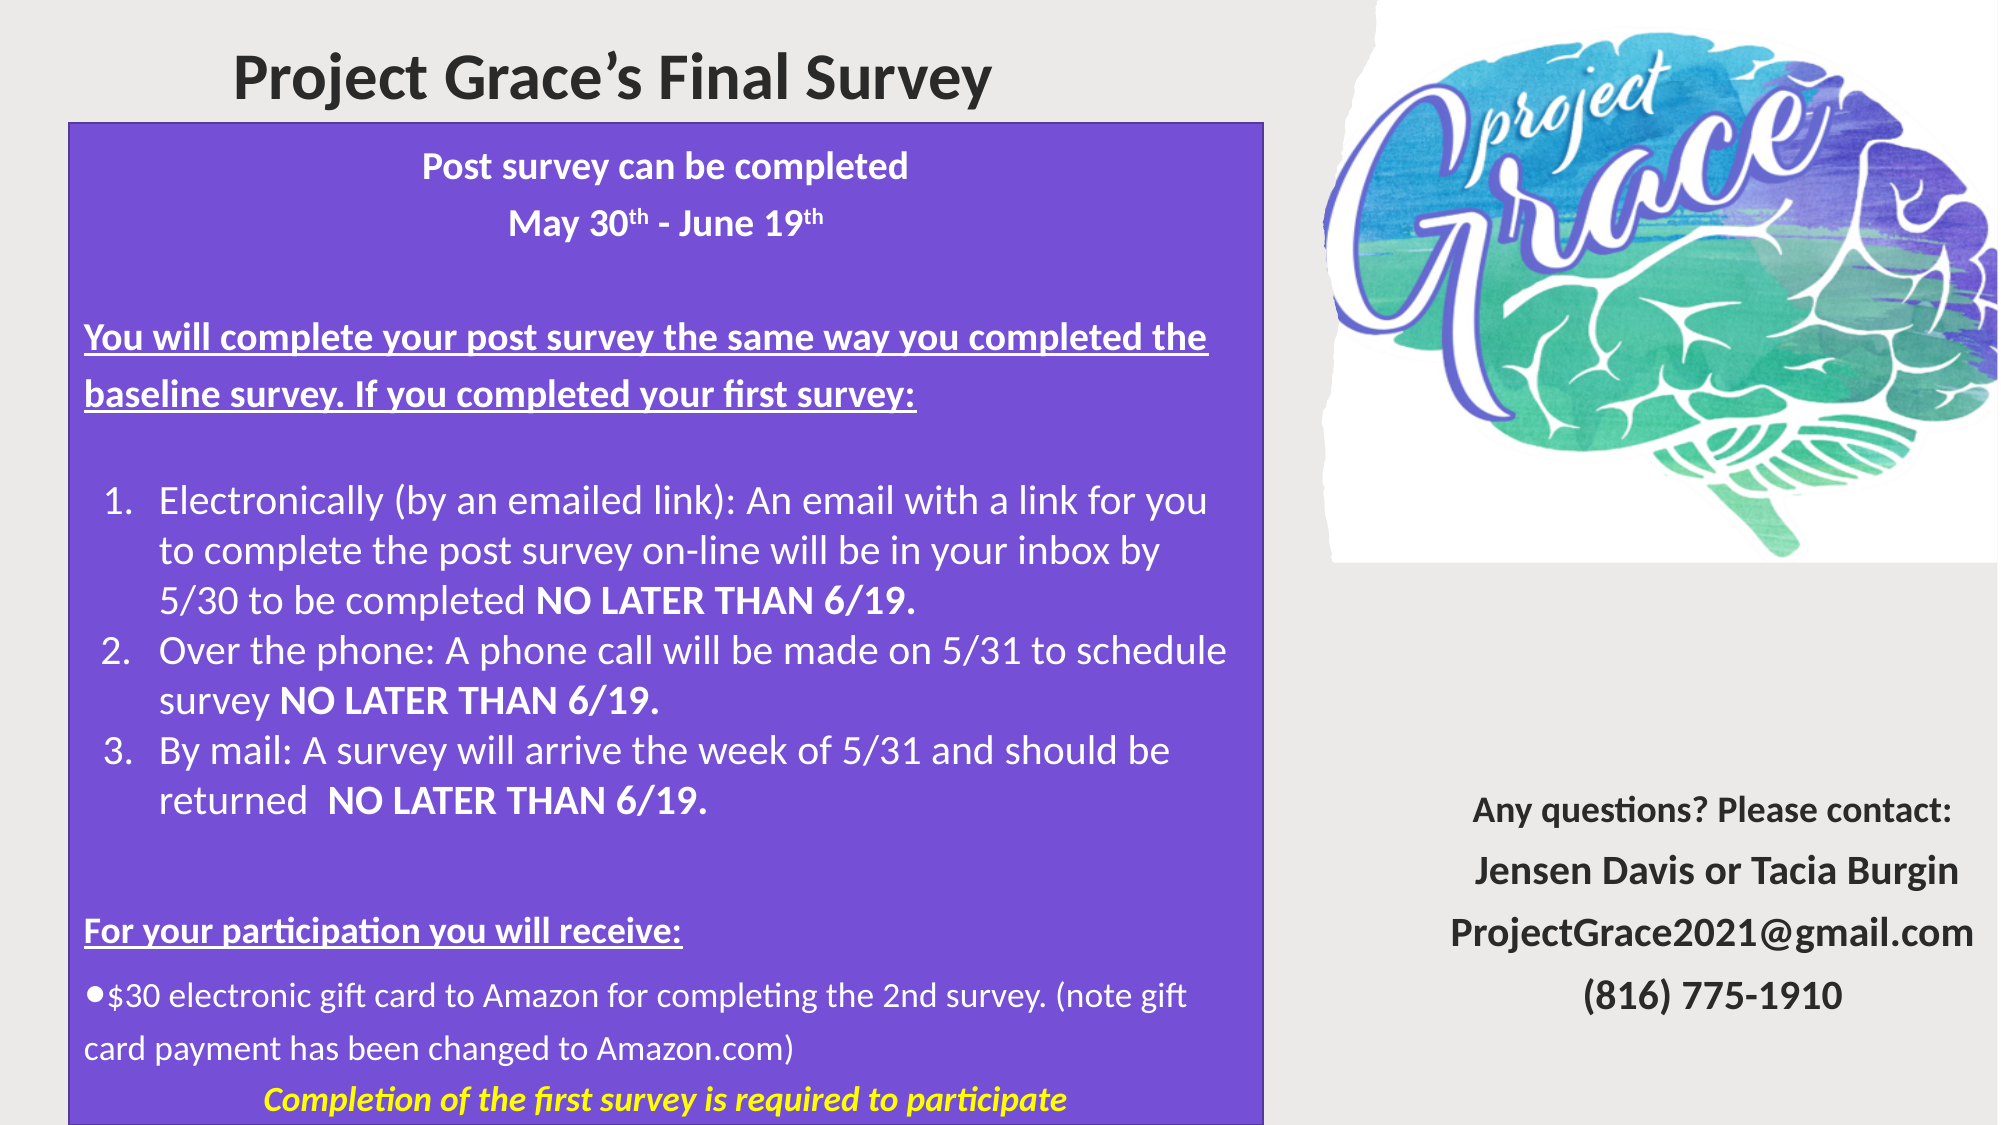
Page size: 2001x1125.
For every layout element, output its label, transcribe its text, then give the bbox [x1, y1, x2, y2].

picture [1321, 0, 1998, 563]
text_box Any questions? Please contact: Jensen Davis or Tacia Burgin ProjectGrace2021@gmail.com (816) 775-1910 [1428, 777, 1998, 1026]
text_box Post survey can be completed May 30th - June 19th You will complete your post survey the same way you completed the baseline survey. If you completed your first survey: Electronically (by an emailed link): An email with a link for you to complete the post survey on-line will be in your inbox by 5/30 to be completed NO LATER THAN 6/19. Over the phone: A phone call will be made on 5/31 to schedule survey NO LATER THAN 6/19. By mail: A survey will arrive the week of 5/31 and should be returned NO LATER THAN 6/19. For your participation you will receive: •$30 electronic gift card to Amazon for completing the 2nd survey. (note gift card payment has been changed to Amazon.com) Completion of the first survey is required to participate [68, 123, 1264, 1125]
text_box [0, 0, 1998, 1125]
title Project Grace’s Final Survey [68, 33, 1158, 123]
